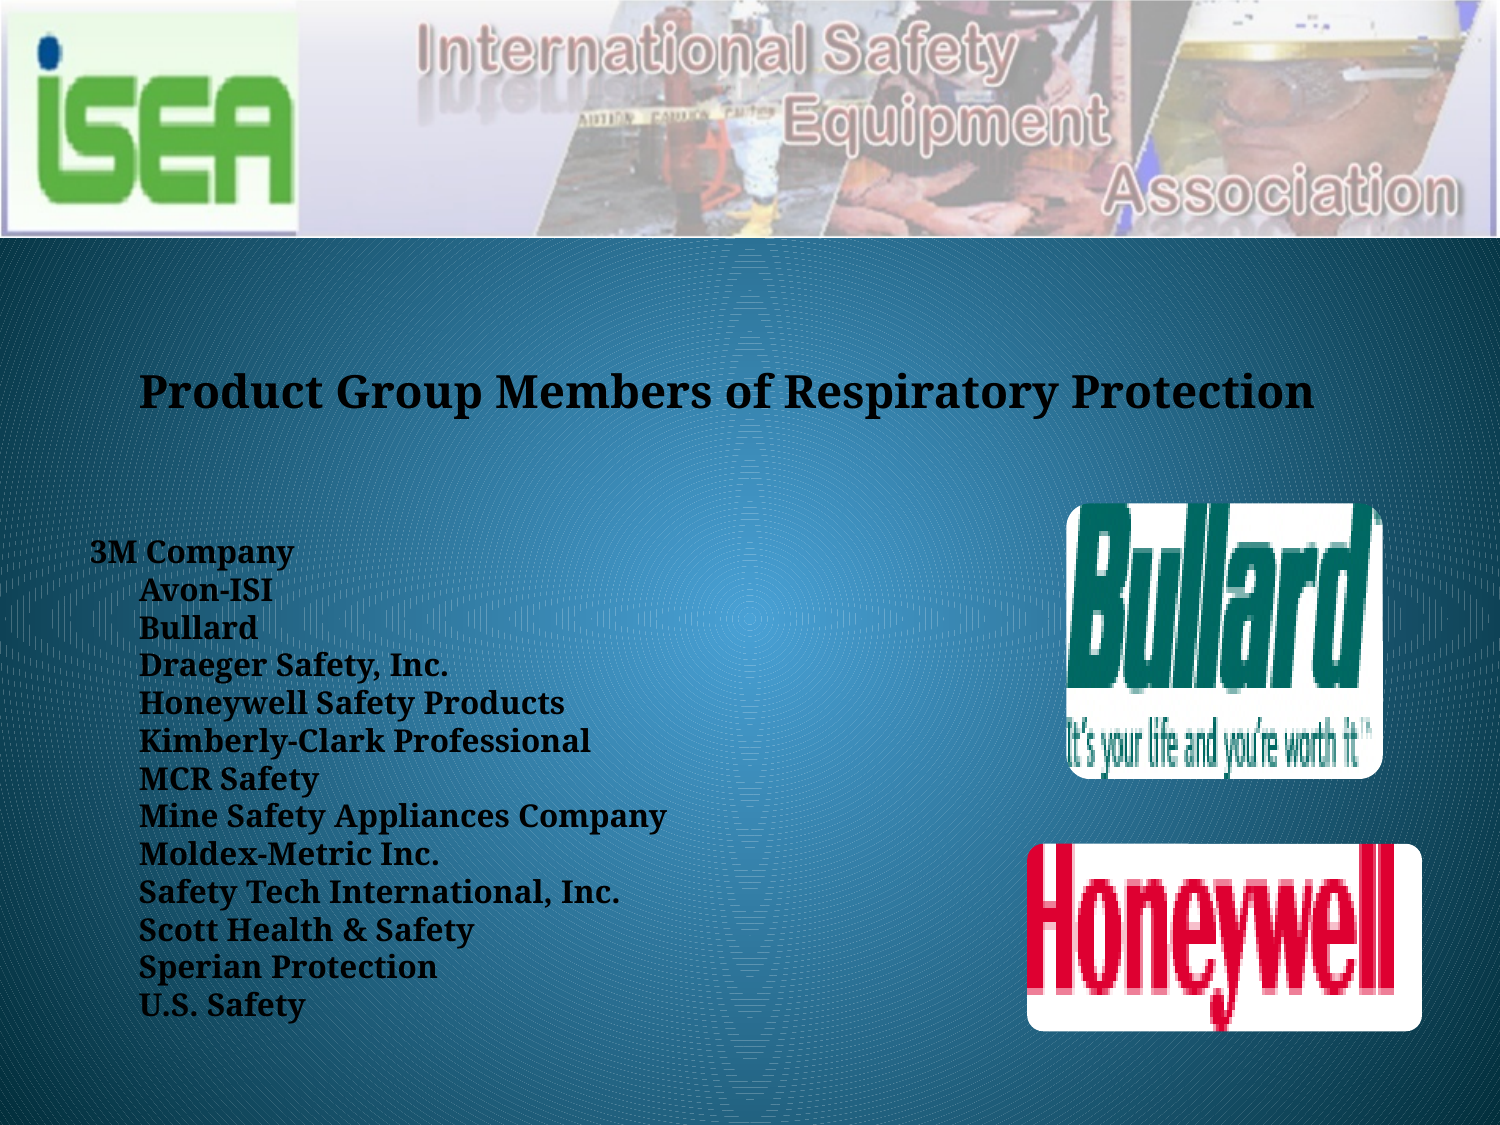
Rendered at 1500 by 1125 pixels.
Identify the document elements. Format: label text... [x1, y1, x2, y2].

picture [1066, 503, 1383, 780]
picture [1026, 843, 1423, 1032]
picture [0, 0, 1500, 238]
list Product Group Members of Respiratory Protection 3M Company Avon-ISI Bullard Draeger Safety, Inc. Honeywell Safety Products Kimberly-Clark Professional MCR Safety Mine Safety Appliances Company Moldex-Metric Inc. Safety Tech International, Inc. Scott Health & Safety Sperian Protection U.S. Safety [74, 317, 1426, 1038]
